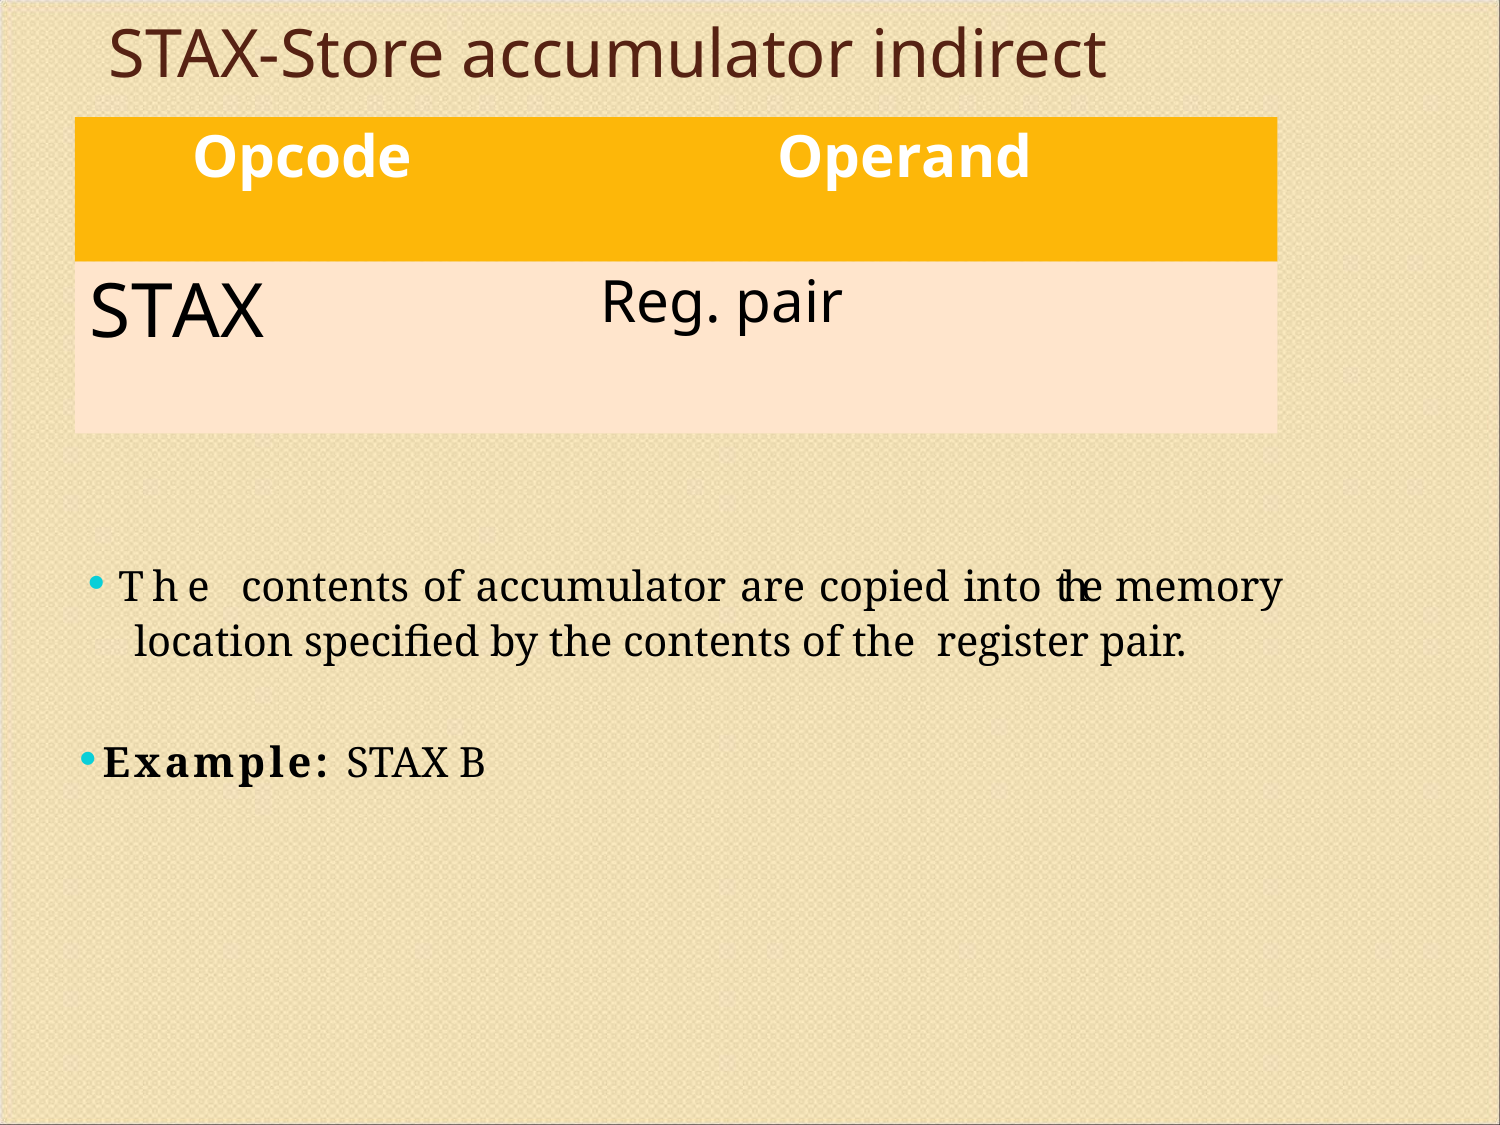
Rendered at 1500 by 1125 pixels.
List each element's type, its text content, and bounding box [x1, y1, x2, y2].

text_box The contents of accumulator are copied into the memory location specified by the contents of the register pair. Example: STAX B [81, 532, 1290, 791]
text_box Reg. pair [600, 261, 869, 334]
title STAX-Store accumulator indirect [106, 8, 1217, 199]
text_box [586, 117, 1278, 261]
text_box [586, 261, 1278, 434]
text_box [74, 117, 586, 261]
picture [0, 0, 1500, 1125]
text_box [74, 261, 586, 434]
text_box STAX [89, 260, 316, 353]
